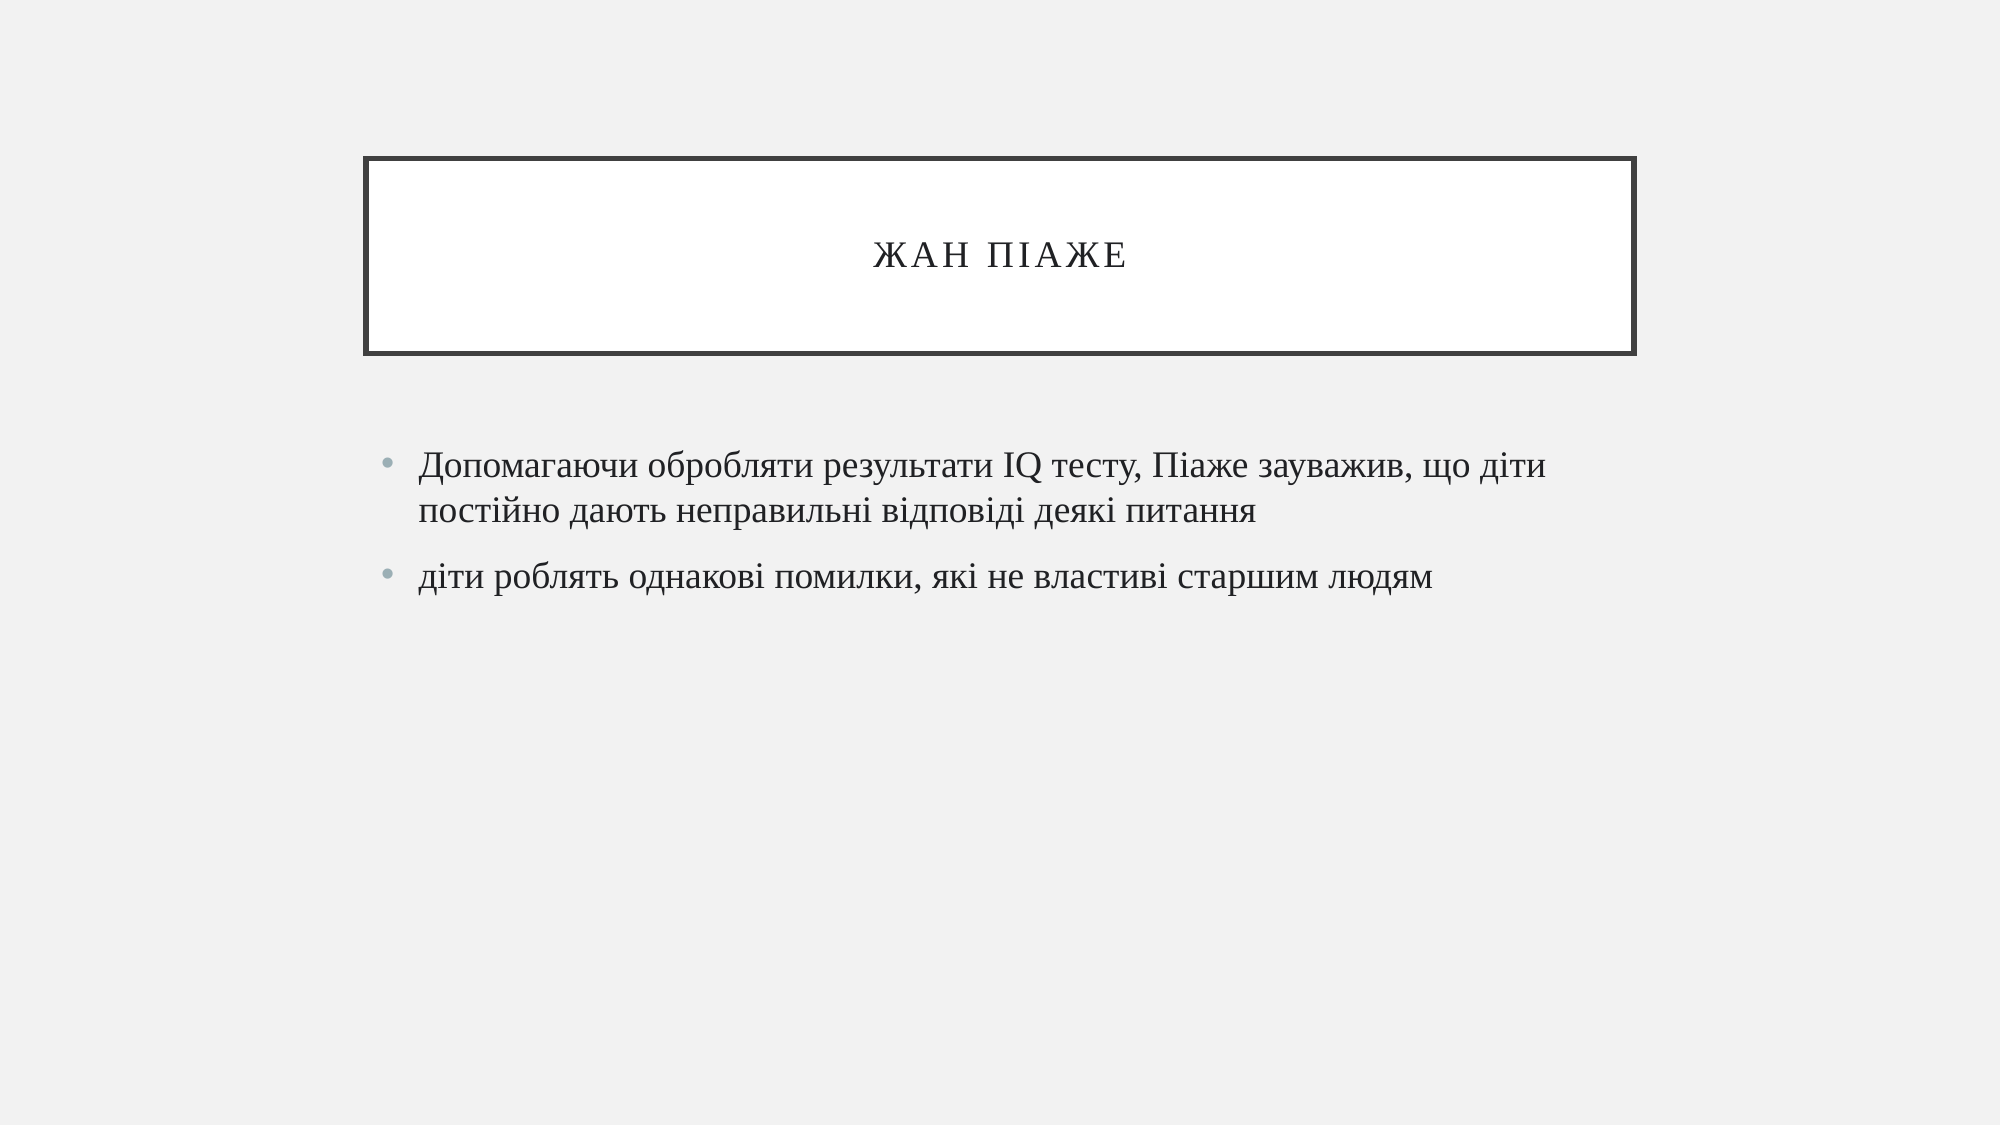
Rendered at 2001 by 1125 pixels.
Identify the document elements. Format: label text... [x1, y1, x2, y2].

title Жан Піаже [363, 156, 1637, 356]
list Допомагаючи обробляти результати IQ тесту, Піаже зауважив, що діти постійно дають неправильні відповіді деякі питання діти роблять однакові помилки, які не властиві старшим людям [366, 432, 1634, 942]
